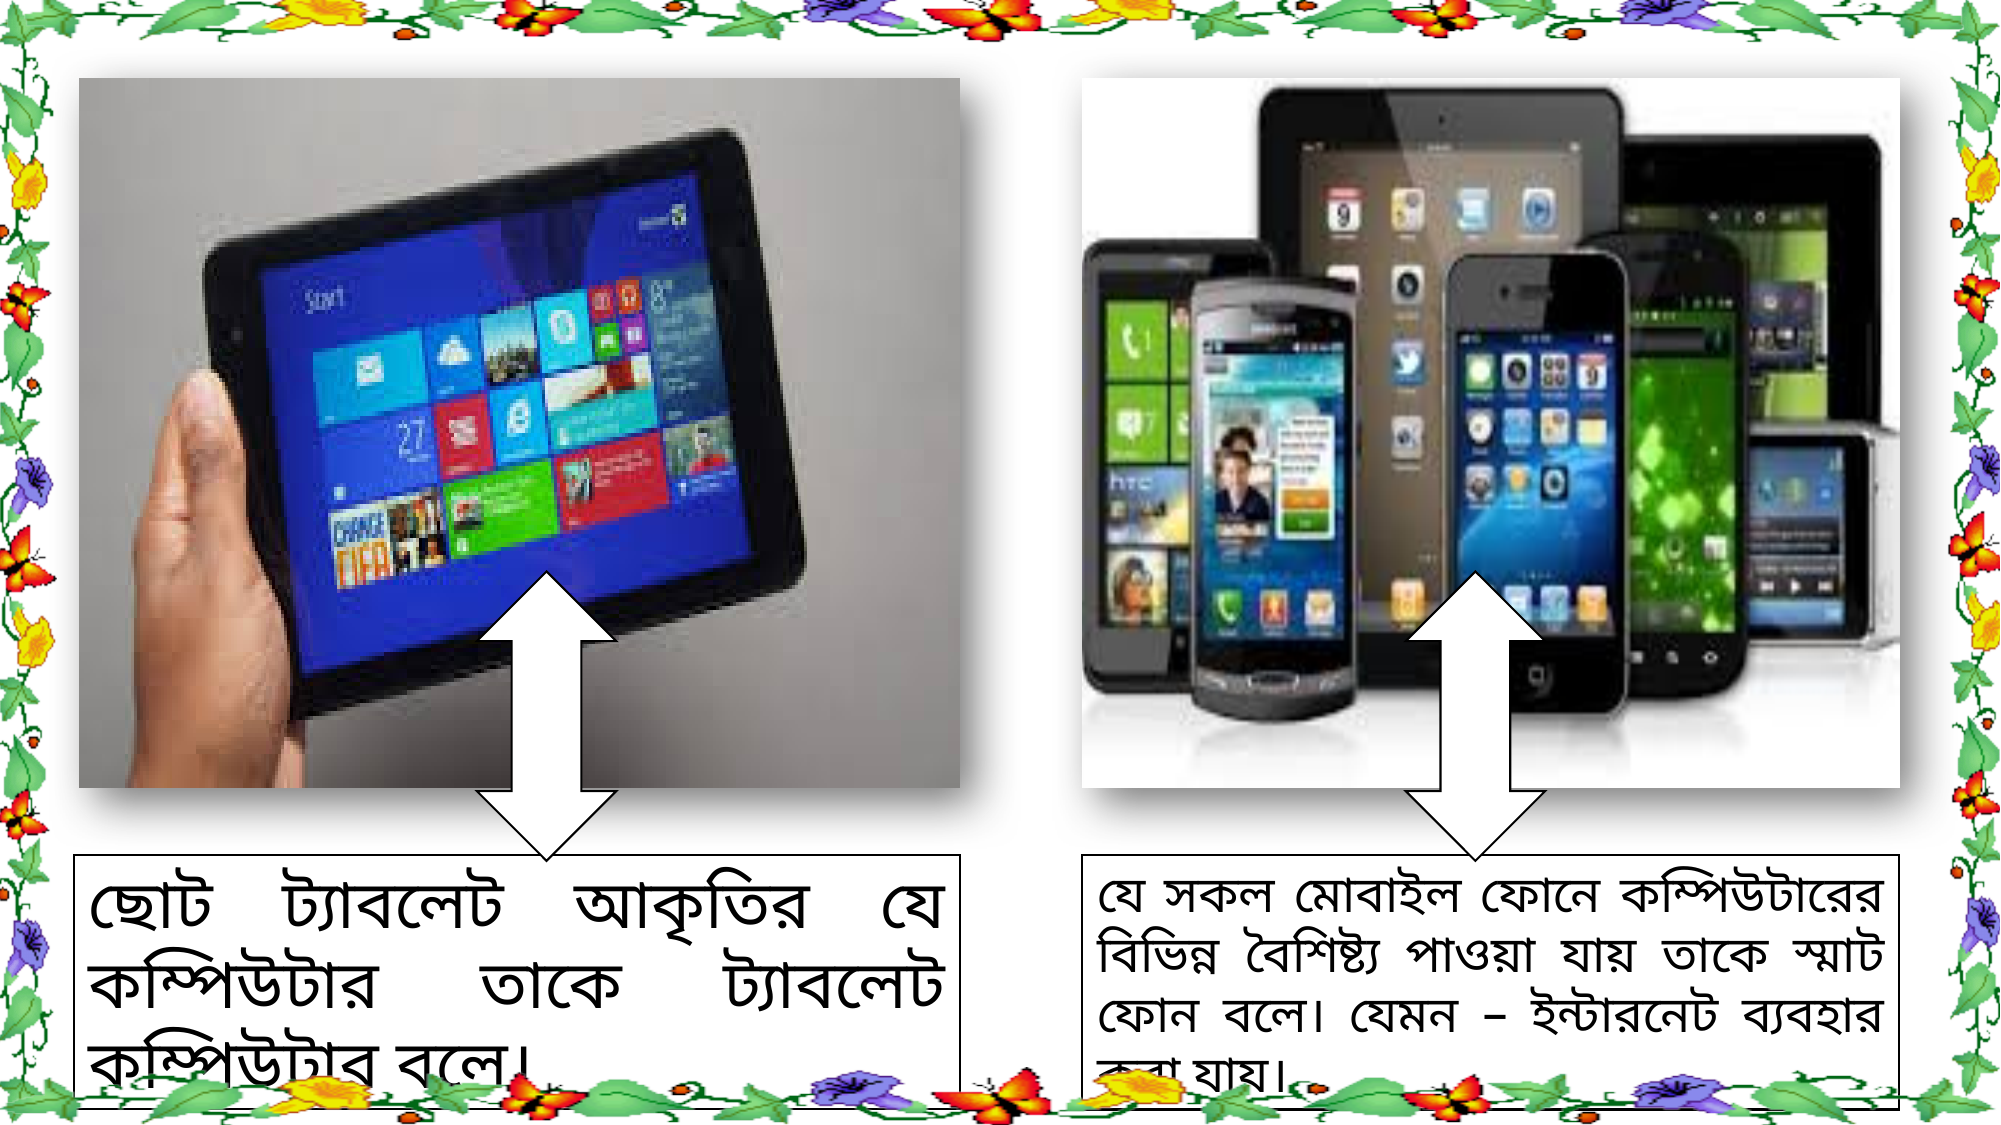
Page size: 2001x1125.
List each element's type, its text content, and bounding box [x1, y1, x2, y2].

text_box [474, 788, 619, 863]
picture [0, 0, 2000, 1125]
text_box যে সকল মোবাইল ফোনে কম্পিউটারের বিভিন্ন বৈশিষ্ট্য পাওয়া যায় তাকে স্মাট ফোন বলে। যেমন – ইন্টারনেট ব্যবহার করা যায়। [1081, 854, 1900, 1067]
text_box ছোট ট্যাবলেট আকৃতির যে কম্পিউটার তাকে ট্যাবলেট কম্পিউটার বলে। [73, 854, 961, 1067]
text_box [1403, 788, 1548, 863]
